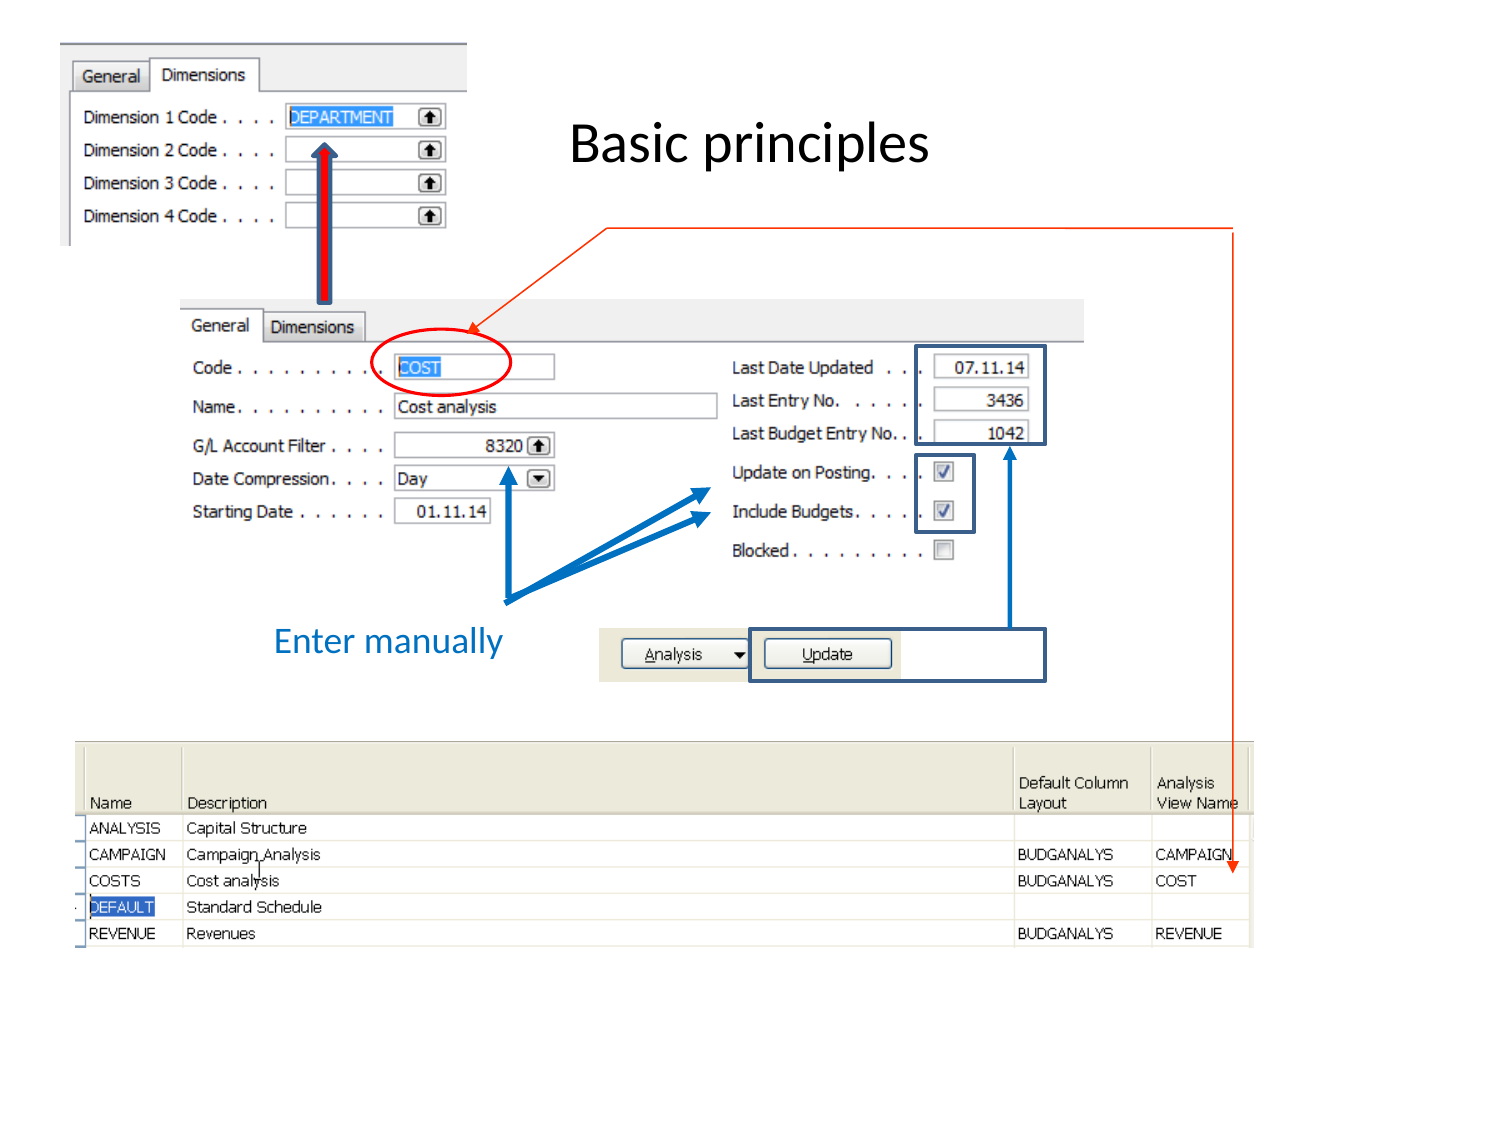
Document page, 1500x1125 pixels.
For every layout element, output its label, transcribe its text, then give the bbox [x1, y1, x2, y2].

text_box [900, 627, 1047, 683]
picture [599, 628, 901, 682]
title Basic principles [470, 45, 1425, 233]
picture [179, 298, 1084, 604]
picture [59, 42, 467, 247]
picture [74, 740, 1254, 948]
text_box [316, 255, 333, 297]
text_box Enter manually [259, 612, 519, 714]
